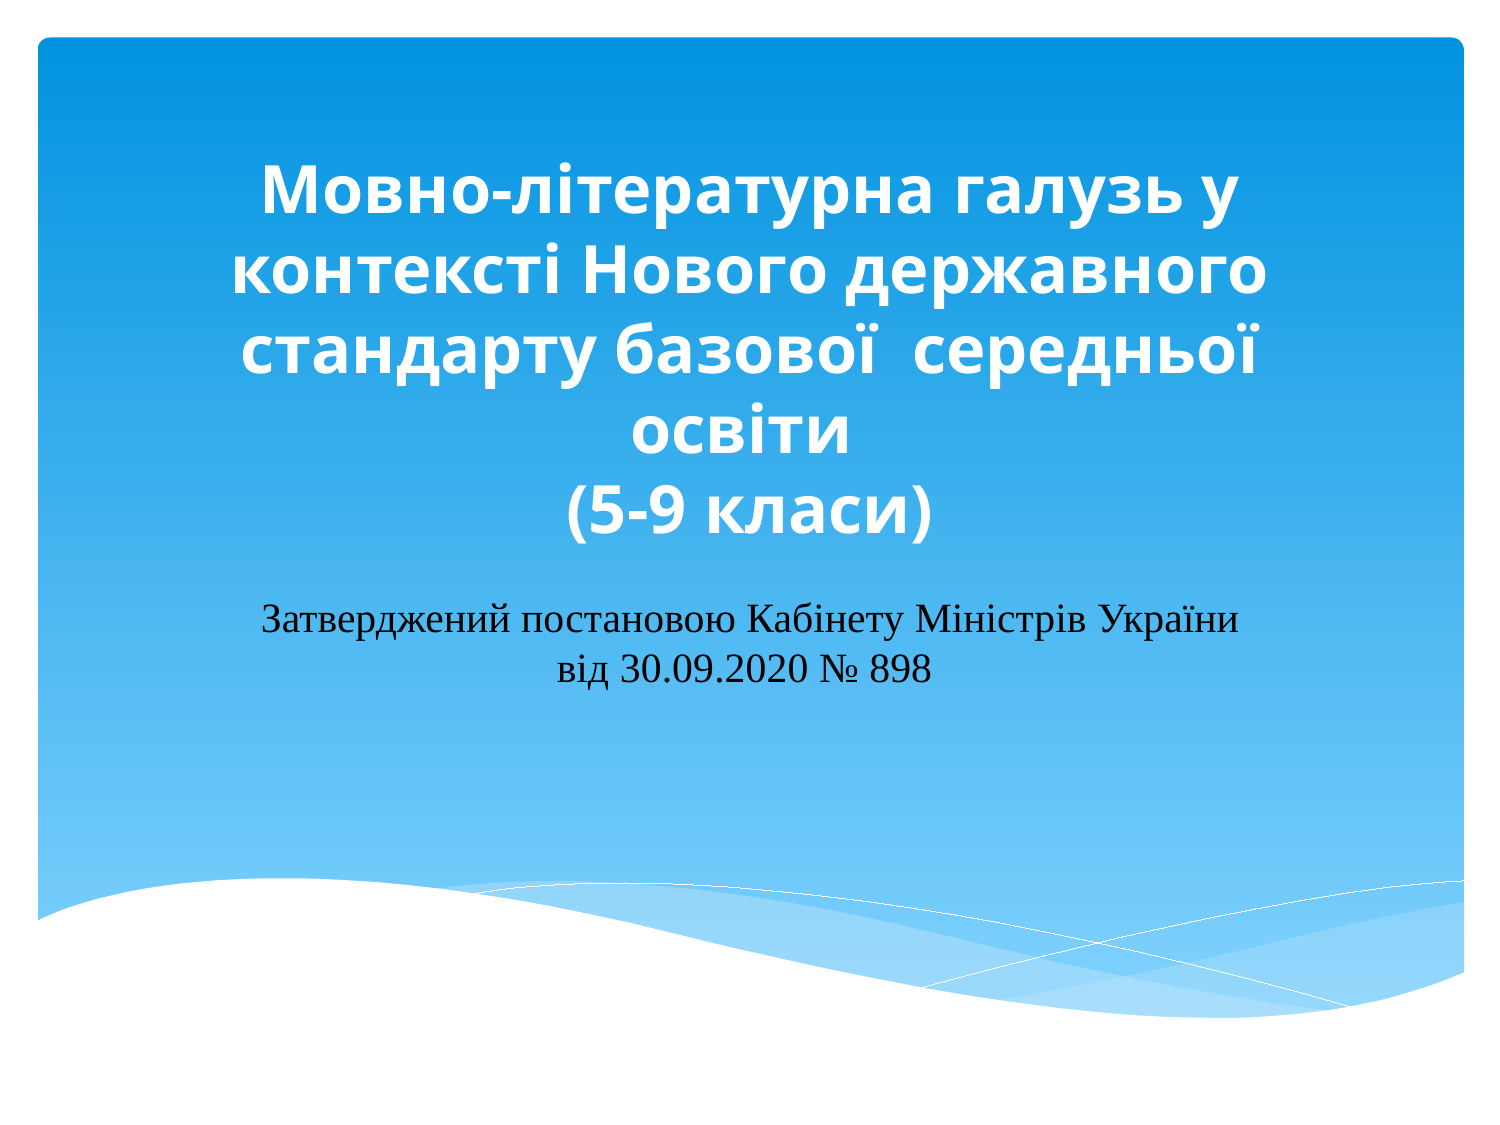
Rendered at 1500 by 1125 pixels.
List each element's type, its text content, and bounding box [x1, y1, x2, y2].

subtitle Затверджений постановою Кабінету Міністрів України від 30.09.2020 № 898 [225, 583, 1275, 825]
picture [560, 163, 570, 171]
picture [266, 166, 281, 175]
picture [300, 166, 315, 175]
title Мовно-літературна галузь у контексті Нового державного стандарту базової середньої освіти (5-9 класи) [112, 262, 1388, 555]
